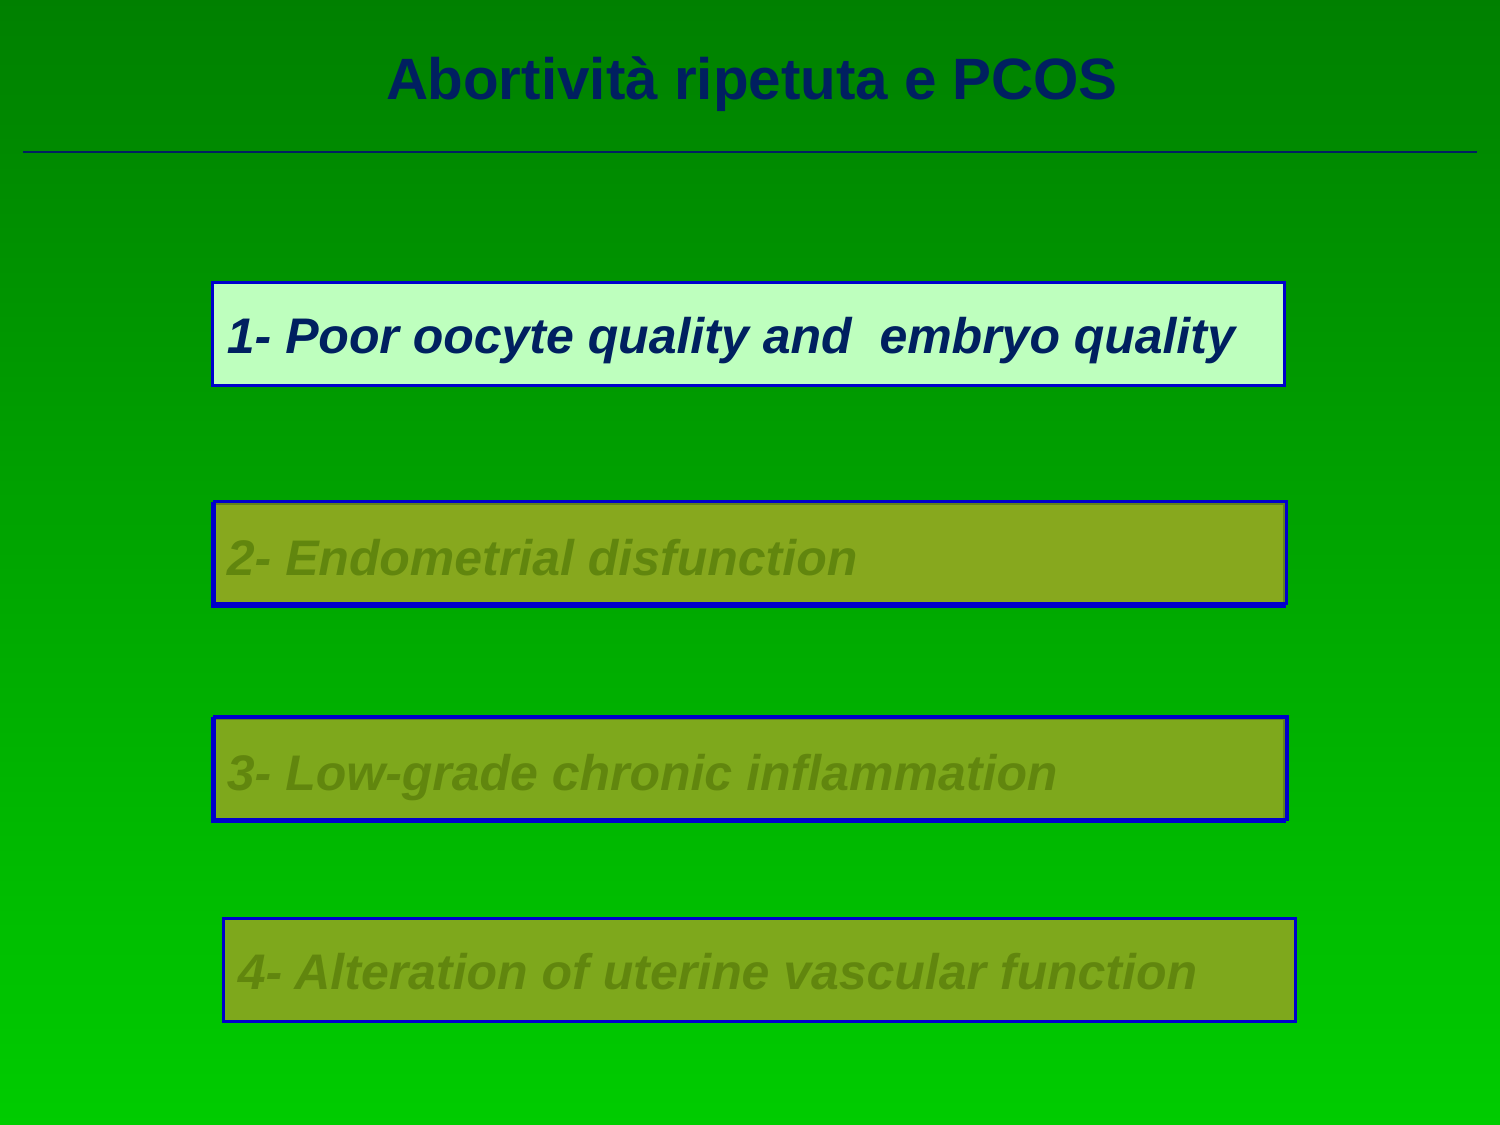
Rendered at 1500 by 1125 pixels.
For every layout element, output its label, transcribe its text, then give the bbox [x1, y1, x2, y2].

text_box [21, 33, 1483, 153]
text_box [214, 716, 1287, 820]
text_box 2- Endometrial disfunction [212, 503, 1285, 607]
text_box 1- Poor oocyte quality and embryo quality [212, 282, 1285, 386]
text_box [214, 501, 1287, 604]
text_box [222, 918, 1296, 1022]
